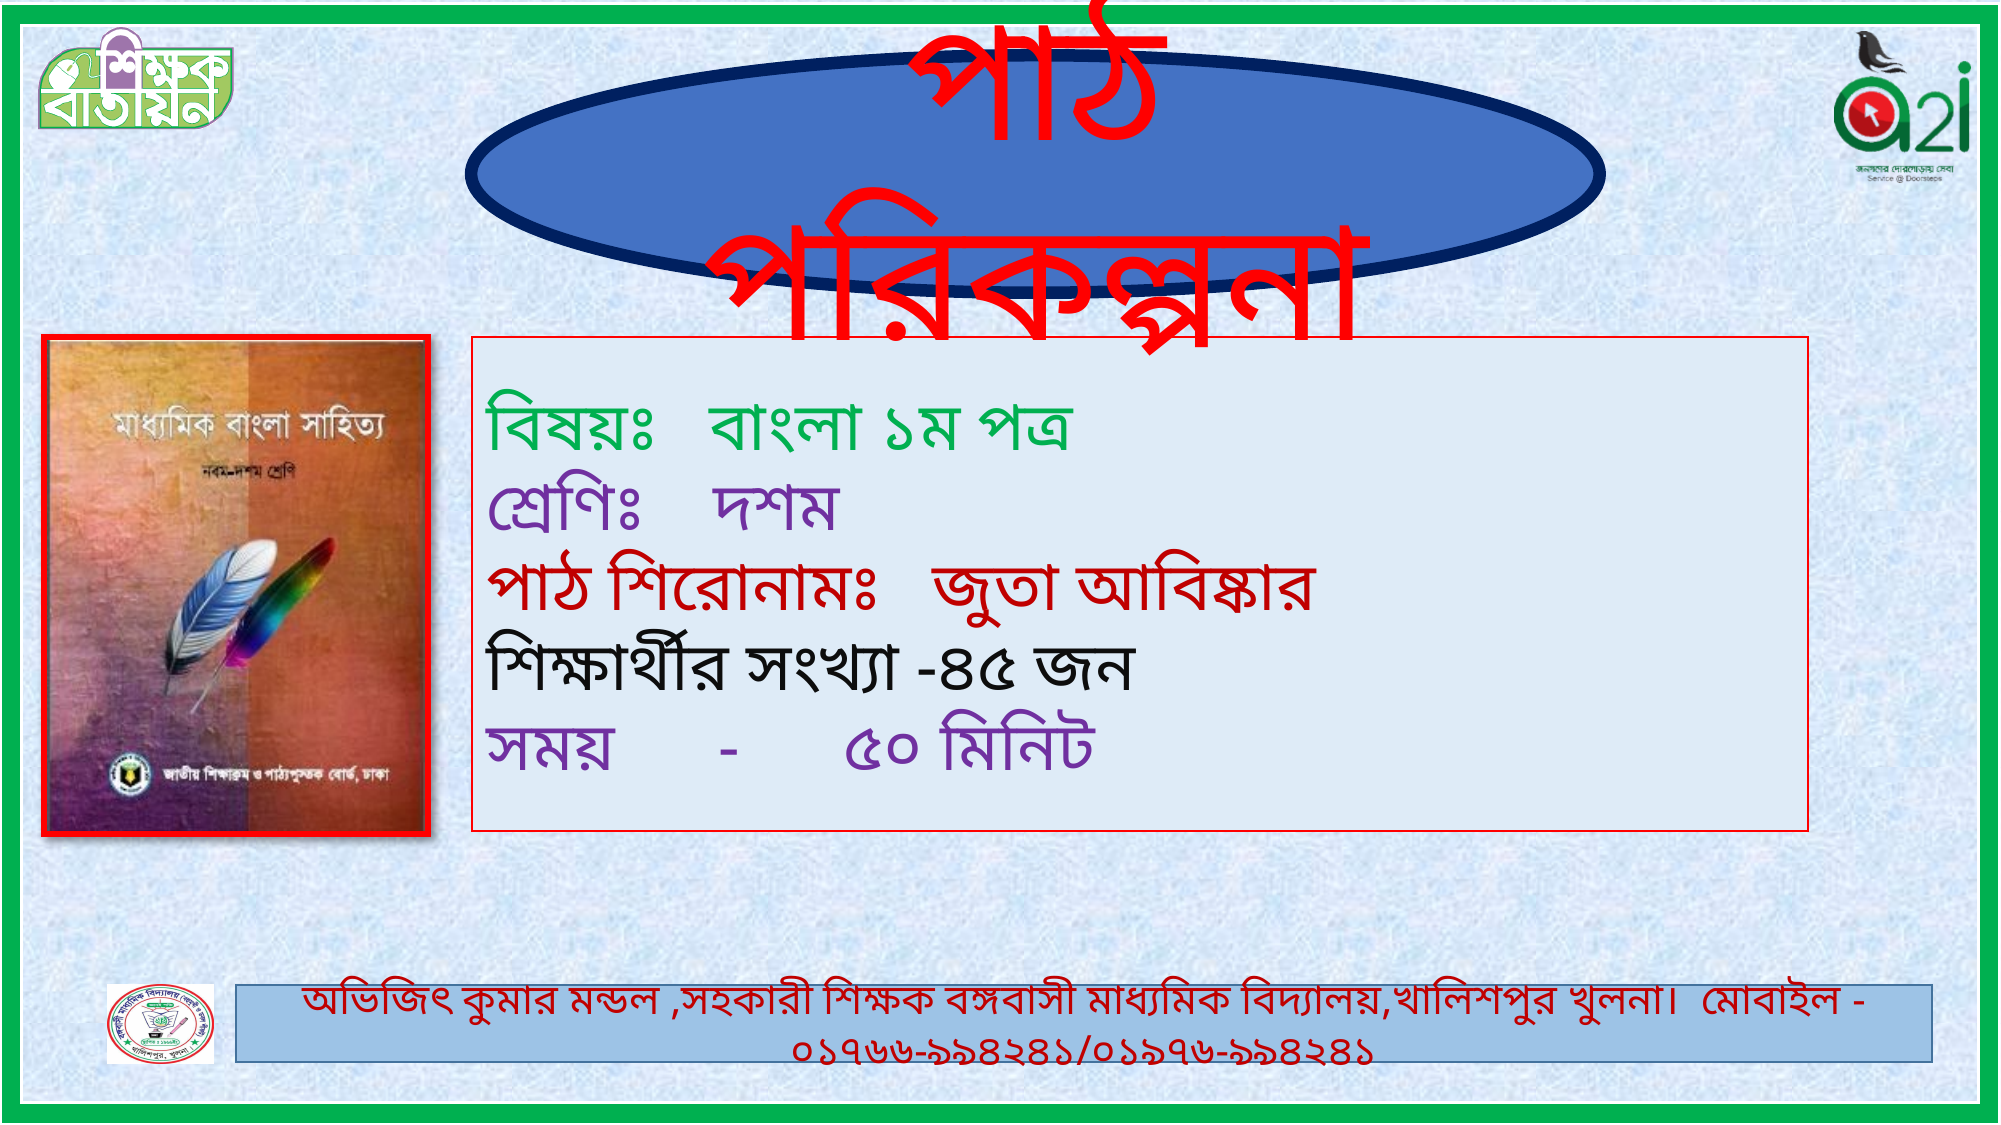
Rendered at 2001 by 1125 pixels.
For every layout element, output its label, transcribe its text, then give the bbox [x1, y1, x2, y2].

text_box বিষয়ঃ বাংলা ১ম পত্র শ্রেণিঃ দশম পাঠ শিরোনামঃ জুতা আবিষ্কার শিক্ষার্থীর সংখ্যা -৪৫ জন সময় - ৫০ মিনিট [471, 336, 1809, 832]
picture [0, 0, 2001, 1125]
text_box অভিজিৎ কুমার মন্ডল ,সহকারী শিক্ষক বঙ্গবাসী মাধ্যমিক বিদ্যালয়,খালিশপুর খুলনা। মোবাইল -০১৭৬৬-৯৯৪২৪১/০১৯৭৬-৯৯৪২৪১ [235, 984, 1933, 1063]
text_box পাঠ পরিকল্পনা [470, 54, 1601, 294]
picture [23, 21, 1977, 1101]
text_box [0, 2, 2000, 1125]
